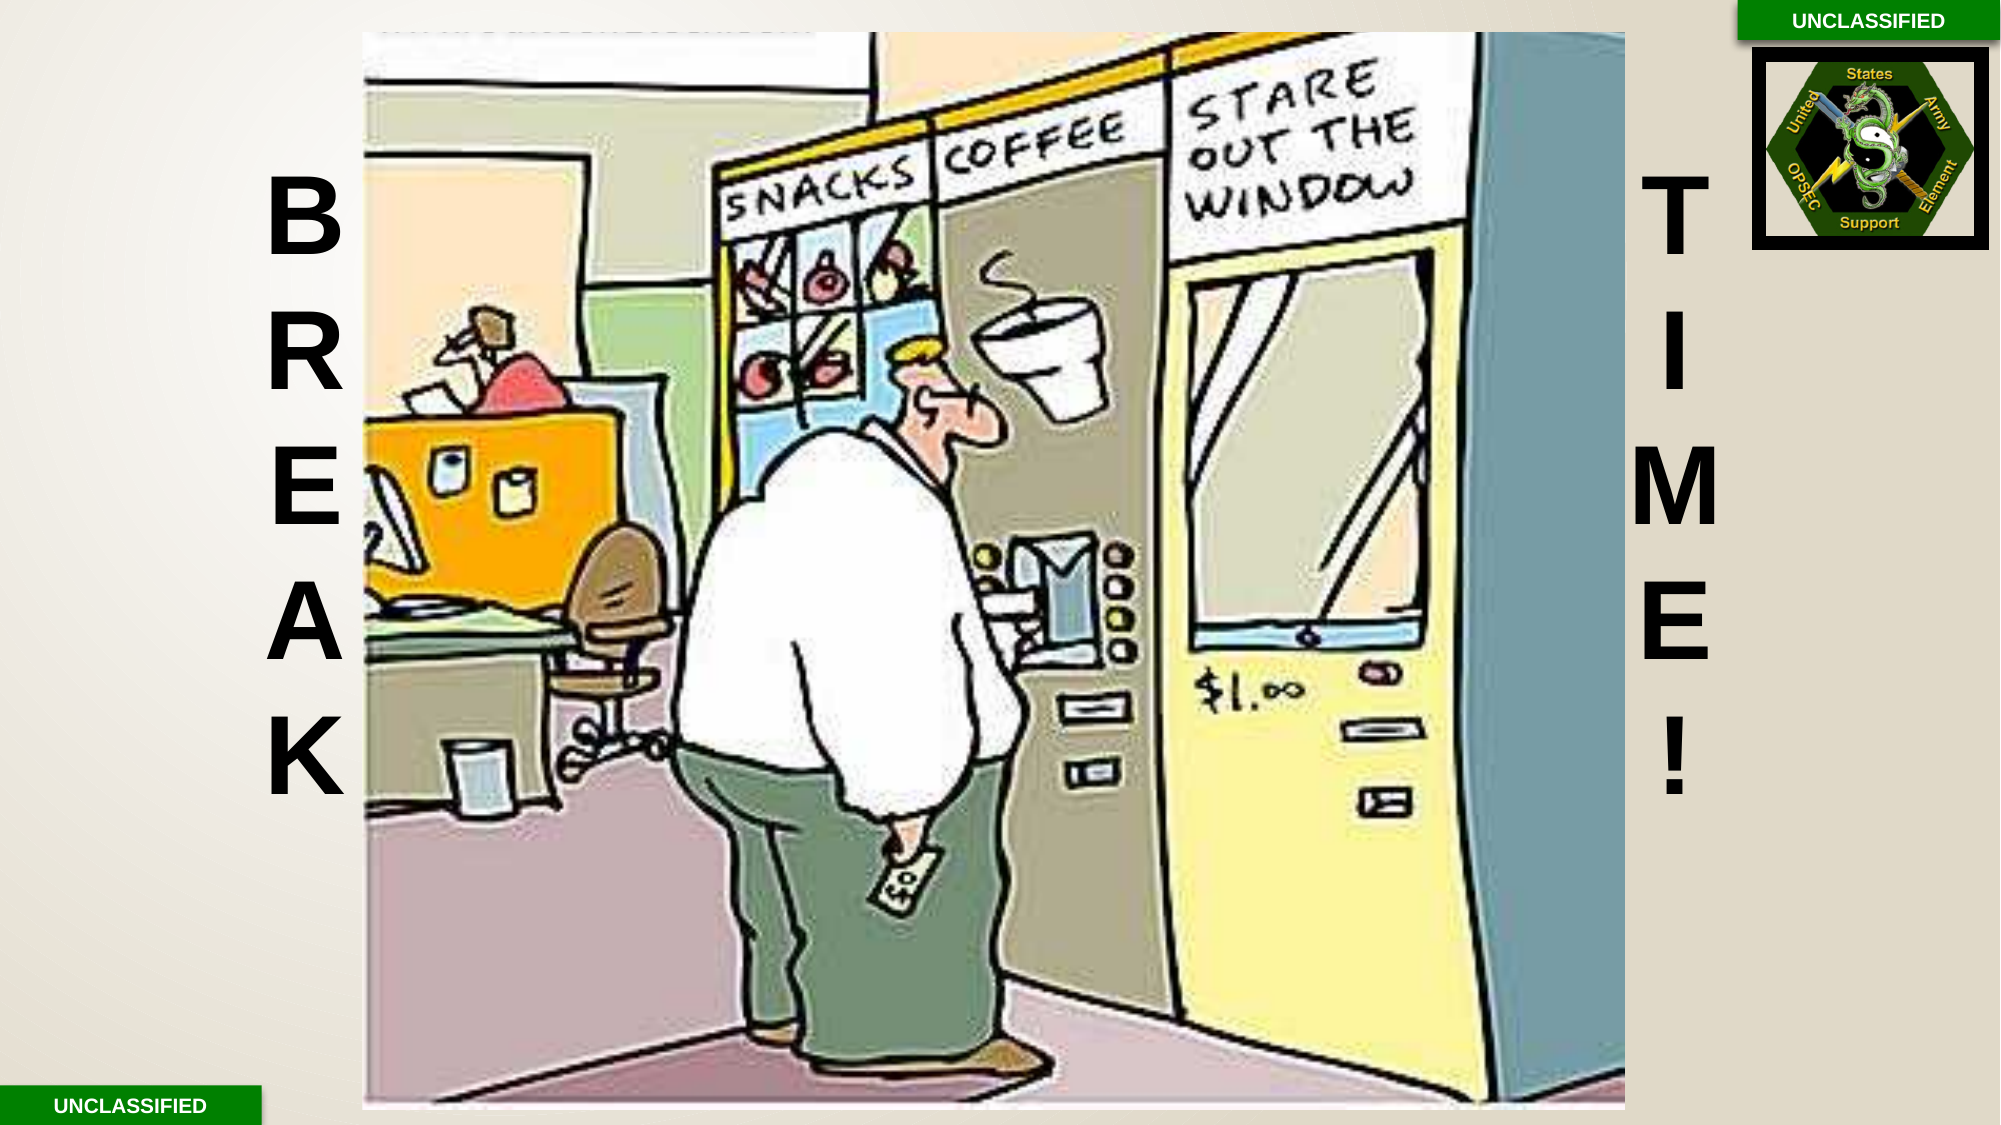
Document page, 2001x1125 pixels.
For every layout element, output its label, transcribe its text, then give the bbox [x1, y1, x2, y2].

text_box B R E A K [250, 134, 358, 824]
text_box T I M E ! [1628, 134, 1738, 824]
picture [1766, 62, 1974, 236]
picture [362, 32, 1626, 1110]
